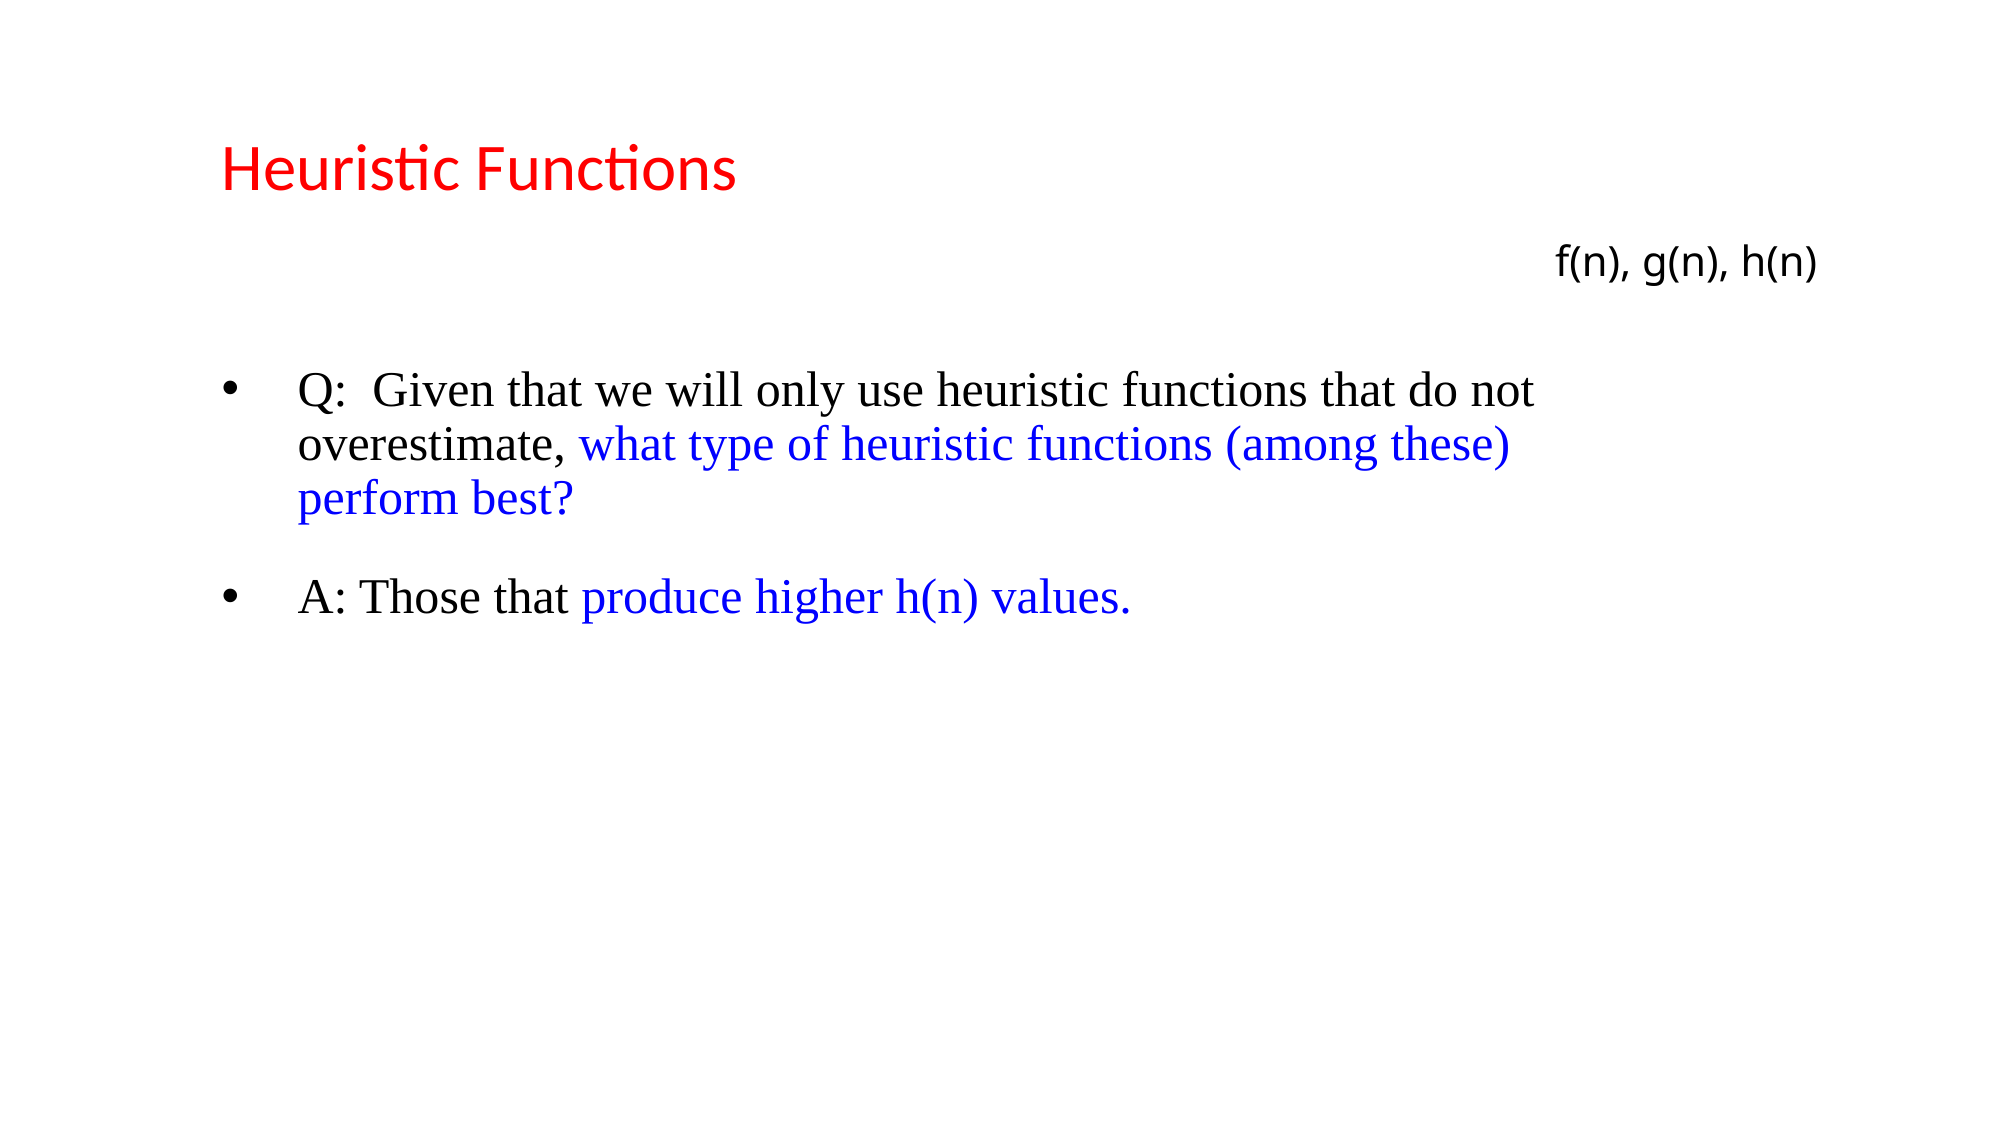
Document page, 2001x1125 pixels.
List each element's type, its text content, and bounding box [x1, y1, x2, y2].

list Q: Given that we will only use heuristic functions that do not overestimate, what type of heuristic functions (among these) perform best? A: Those that produce higher h(n) values. [206, 355, 1687, 804]
text_box f(n), g(n), h(n) [1540, 227, 1895, 293]
title Heuristic Functions [206, 59, 1324, 278]
